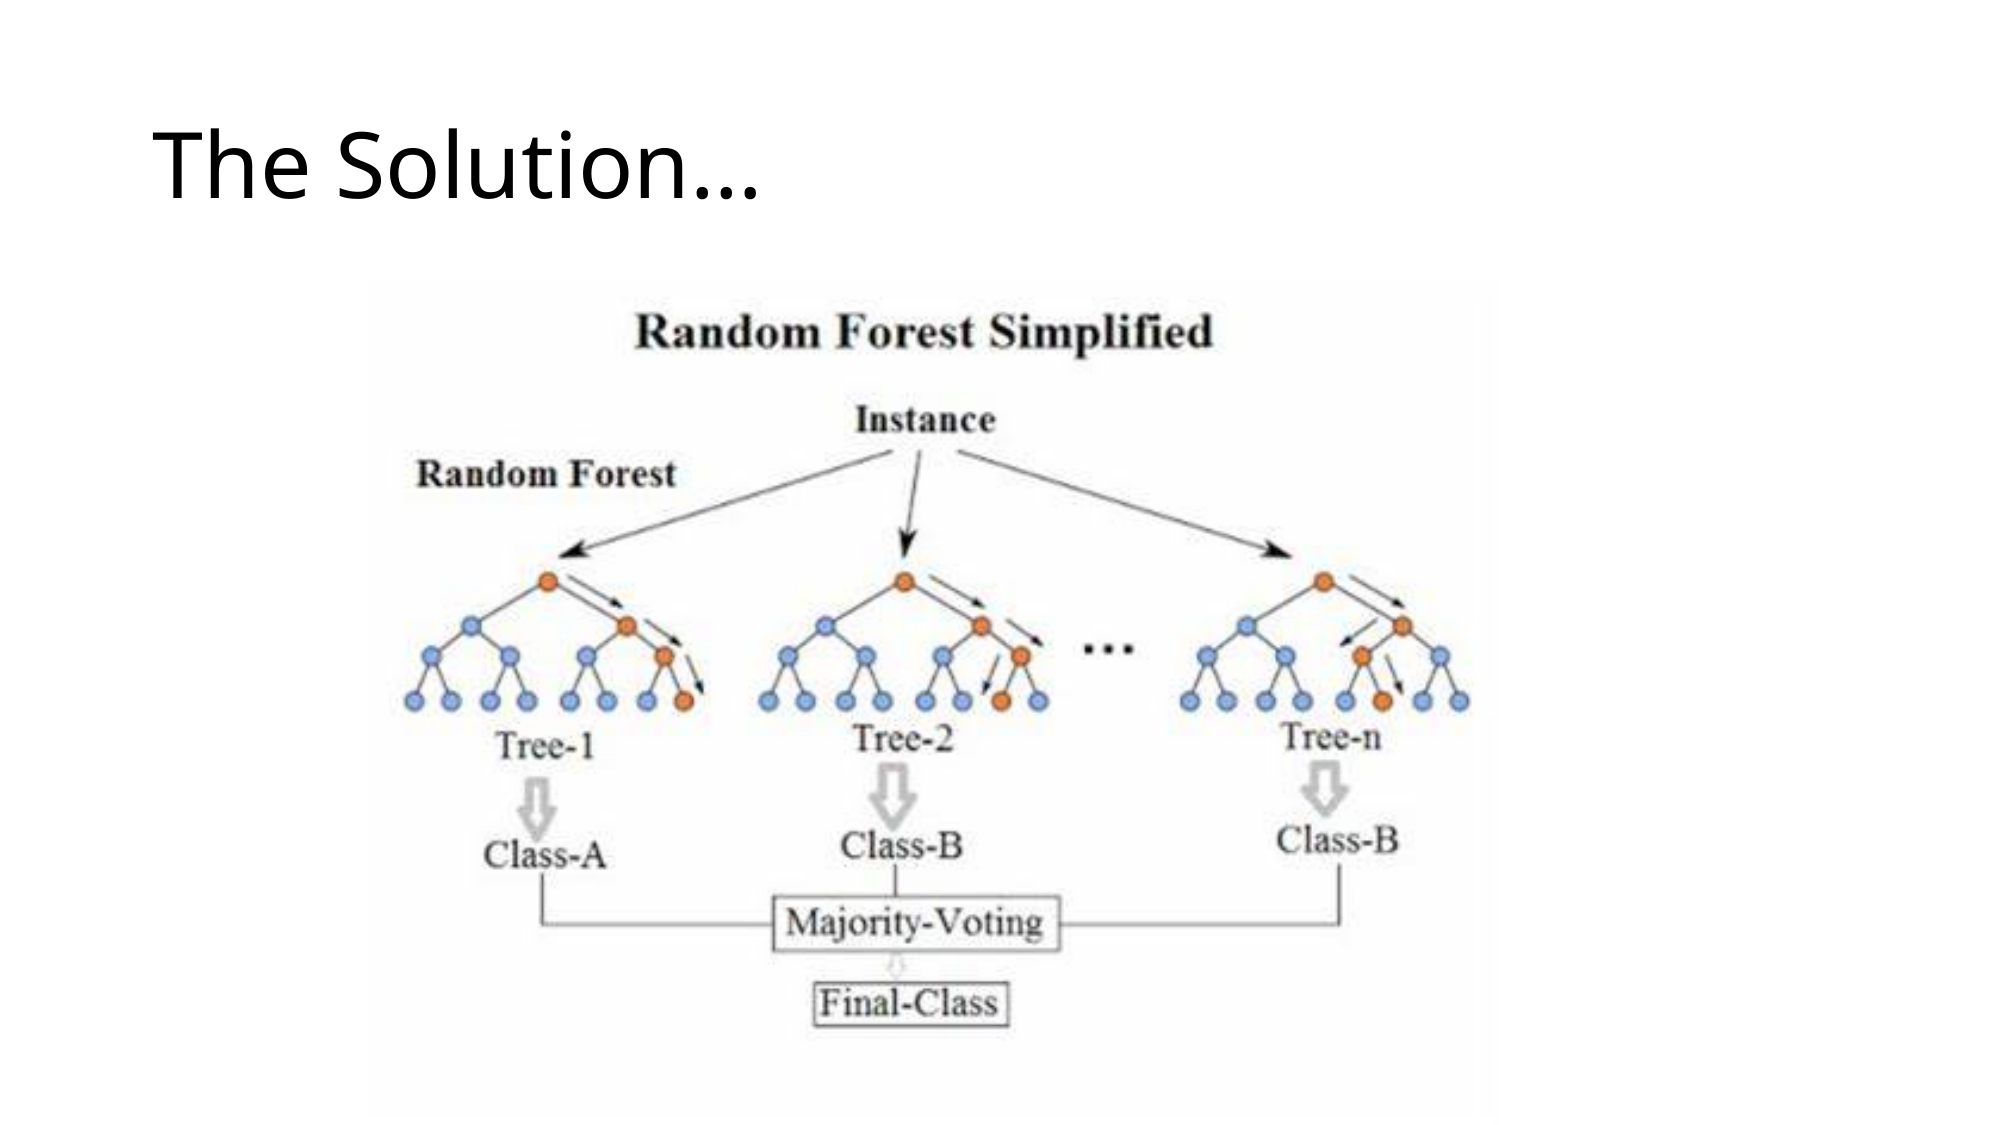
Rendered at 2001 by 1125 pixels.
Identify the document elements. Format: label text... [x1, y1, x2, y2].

title The Solution… [137, 59, 1863, 278]
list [368, 279, 1498, 1125]
